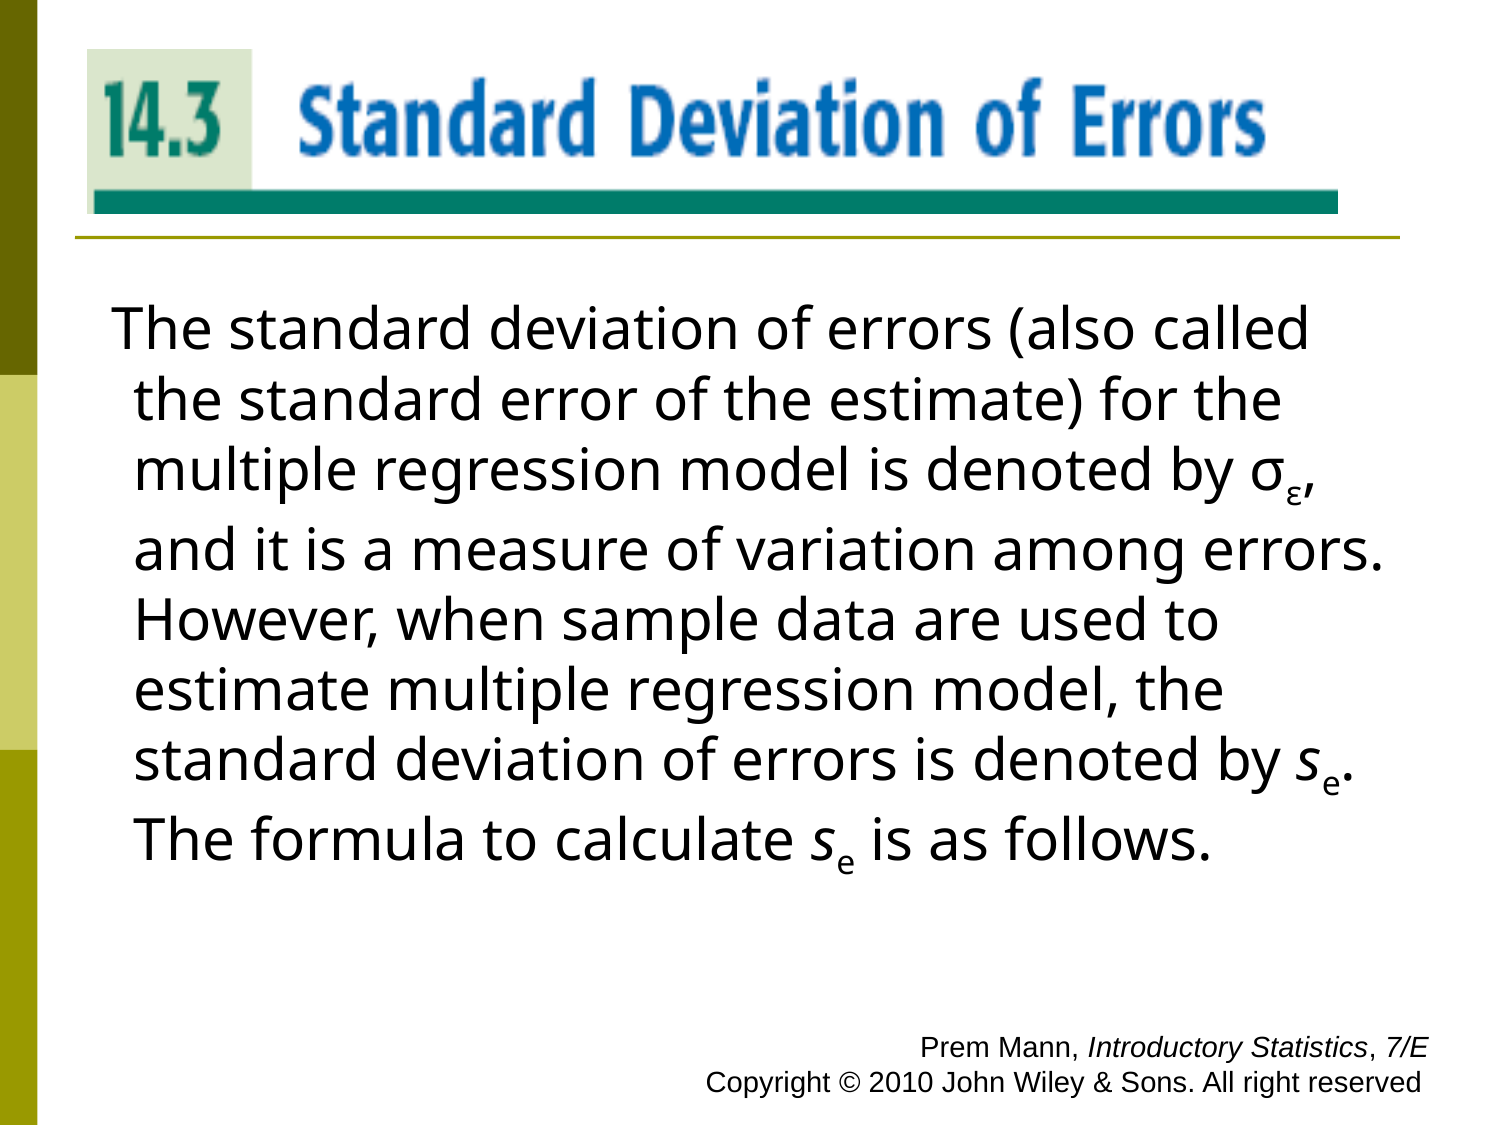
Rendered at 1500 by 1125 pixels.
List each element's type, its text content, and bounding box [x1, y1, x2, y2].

text_box Prem Mann, Introductory Statistics, 7/E Copyright © 2010 John Wiley & Sons. All right reserved [690, 1021, 1447, 1106]
title STANDARD DEVIATION OF ERRORS [75, 45, 1425, 233]
list The standard deviation of errors (also called the standard error of the estimate) for the multiple regression model is denoted by σε, and it is a measure of variation among errors. However, when sample data are used to estimate multiple regression model, the standard deviation of errors is denoted by se. The formula to calculate se is as follows. [62, 275, 1419, 1013]
picture [87, 49, 1338, 214]
